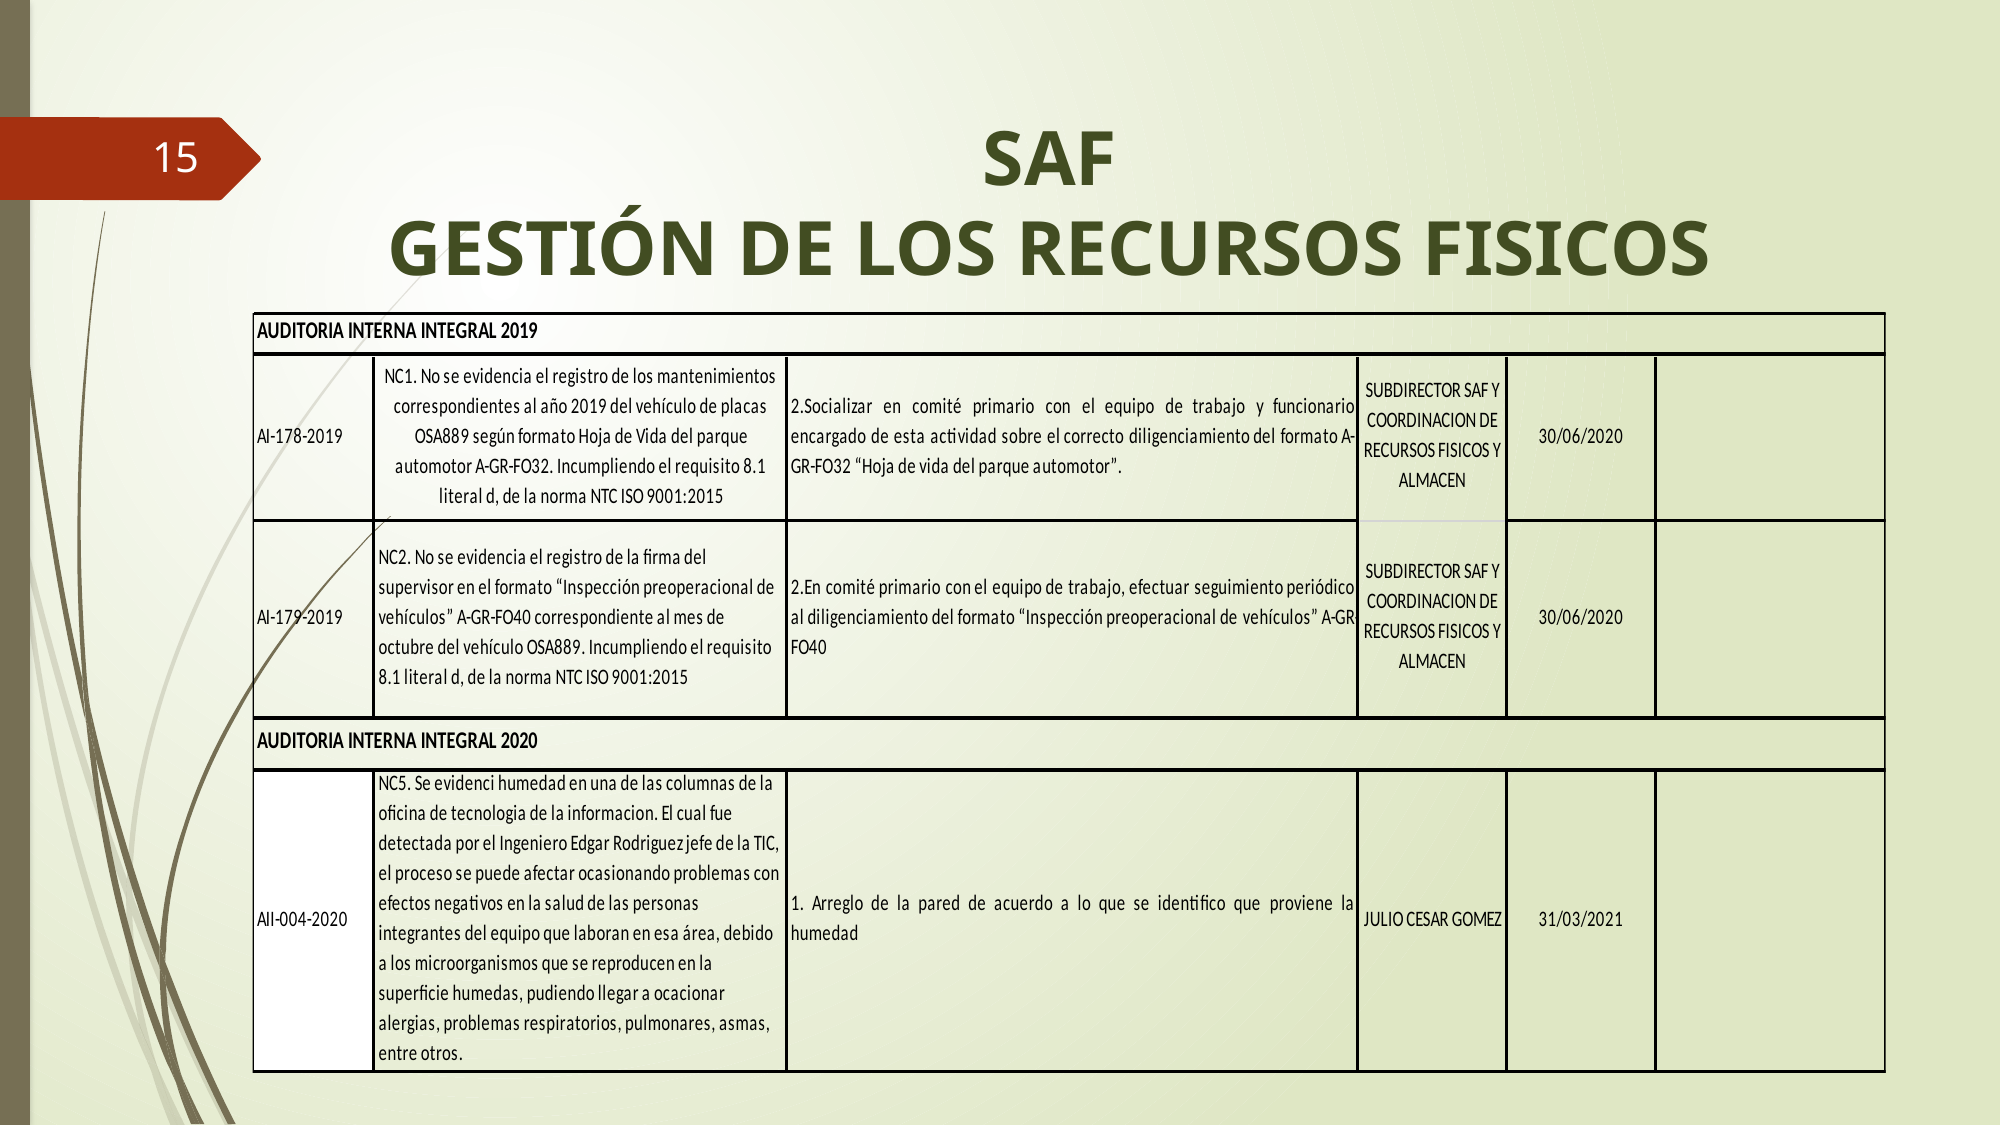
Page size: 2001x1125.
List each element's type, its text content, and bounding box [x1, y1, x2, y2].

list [252, 312, 1888, 1075]
title SAF GESTIÓN DE LOS RECURSOS FISICOS [252, 102, 1868, 311]
slide_number 15 [87, 129, 216, 190]
